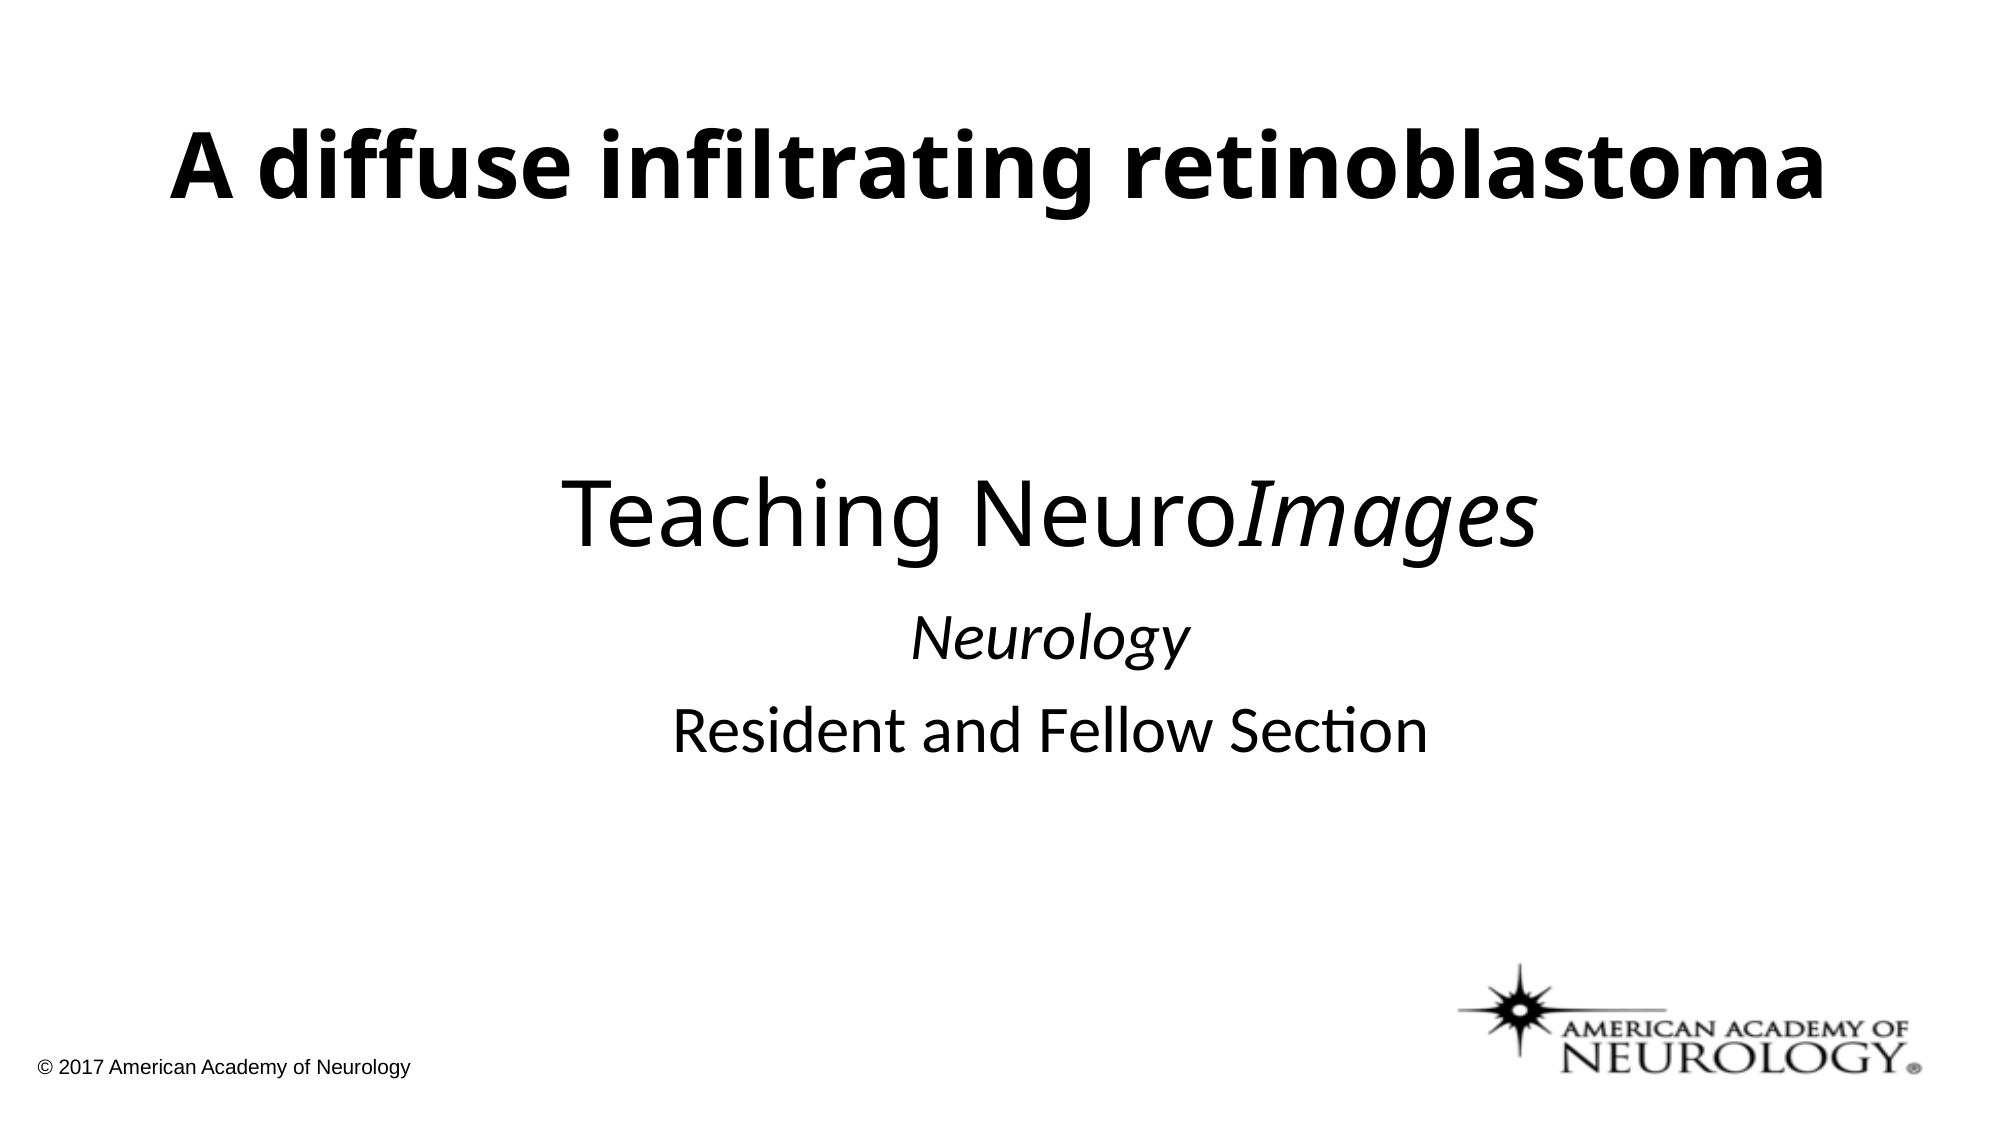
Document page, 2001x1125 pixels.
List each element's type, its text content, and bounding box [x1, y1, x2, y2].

text_box © 2017 American Academy of Neurology [37, 1053, 454, 1096]
text_box Teaching NeuroImages [413, 396, 1689, 638]
title A diffuse infiltrating retinoblastoma [137, 67, 1863, 271]
picture [1452, 959, 1925, 1078]
text_box Neurology Resident and Fellow Section [525, 594, 1576, 803]
